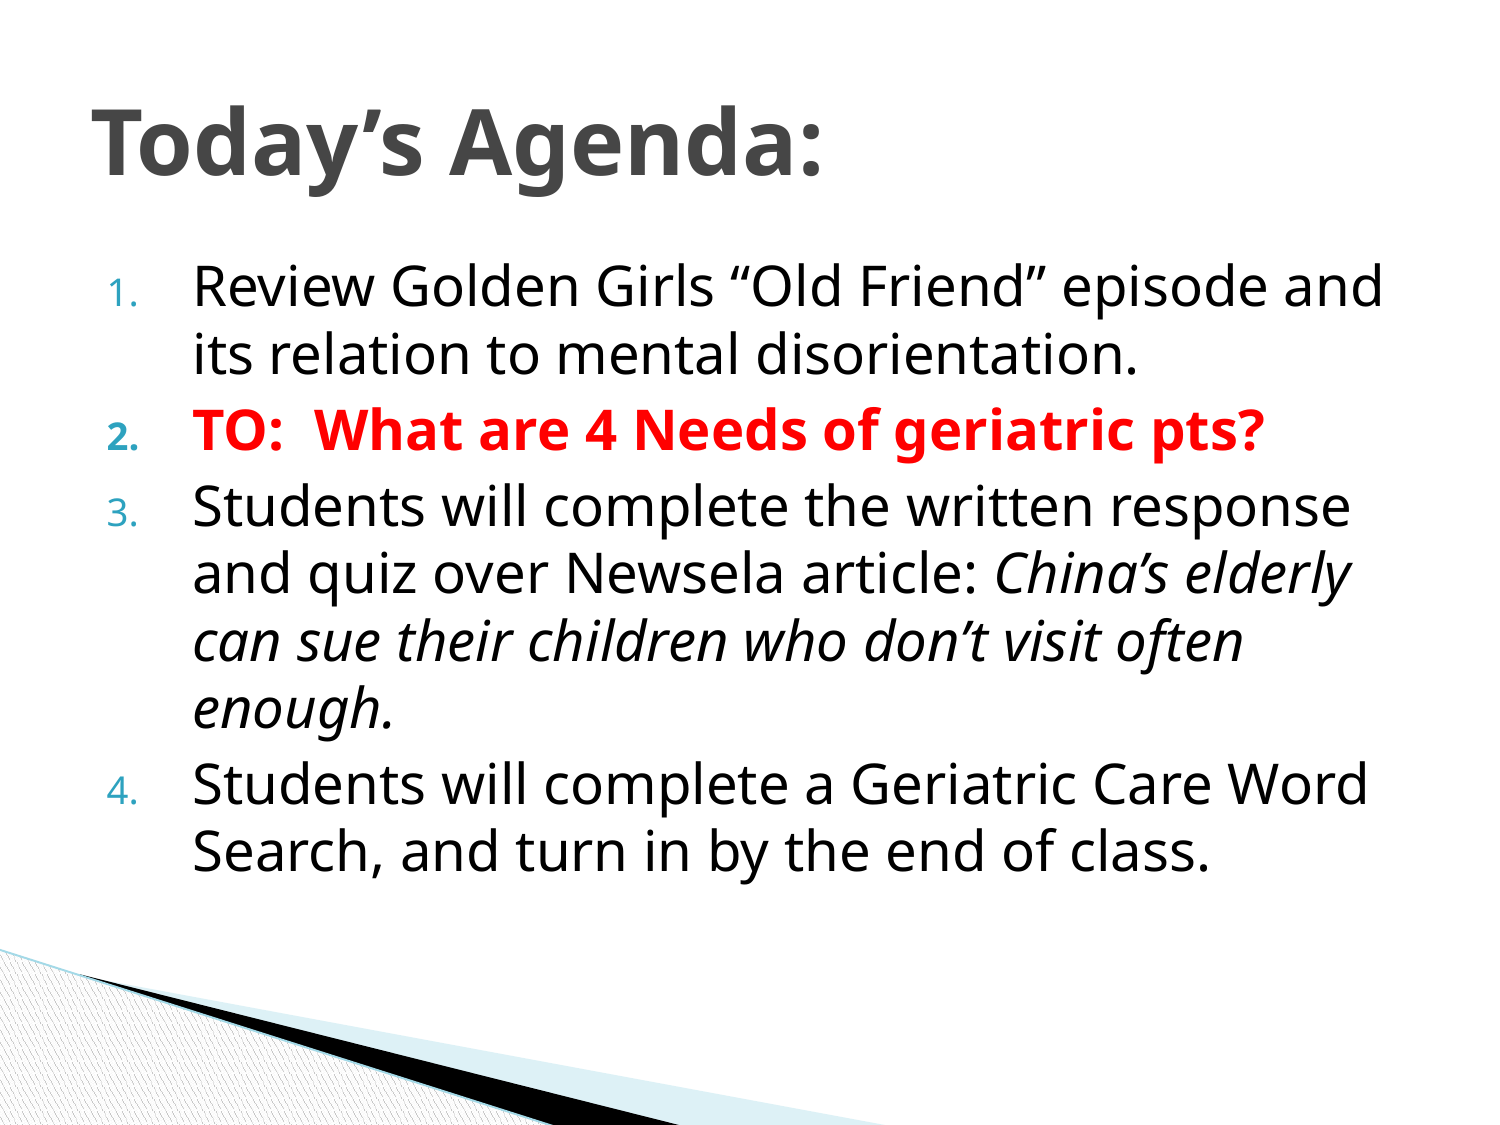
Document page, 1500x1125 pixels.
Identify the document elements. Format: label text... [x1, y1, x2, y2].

title Today’s Agenda: [75, 45, 1425, 233]
list Review Golden Girls “Old Friend” episode and its relation to mental disorientation. TO: What are 4 Needs of geriatric pts? Students will complete the written response and quiz over Newsela article: China’s elderly can sue their children who don’t visit often enough. Students will complete a Geriatric Care Word Search, and turn in by the end of class. [75, 243, 1425, 700]
